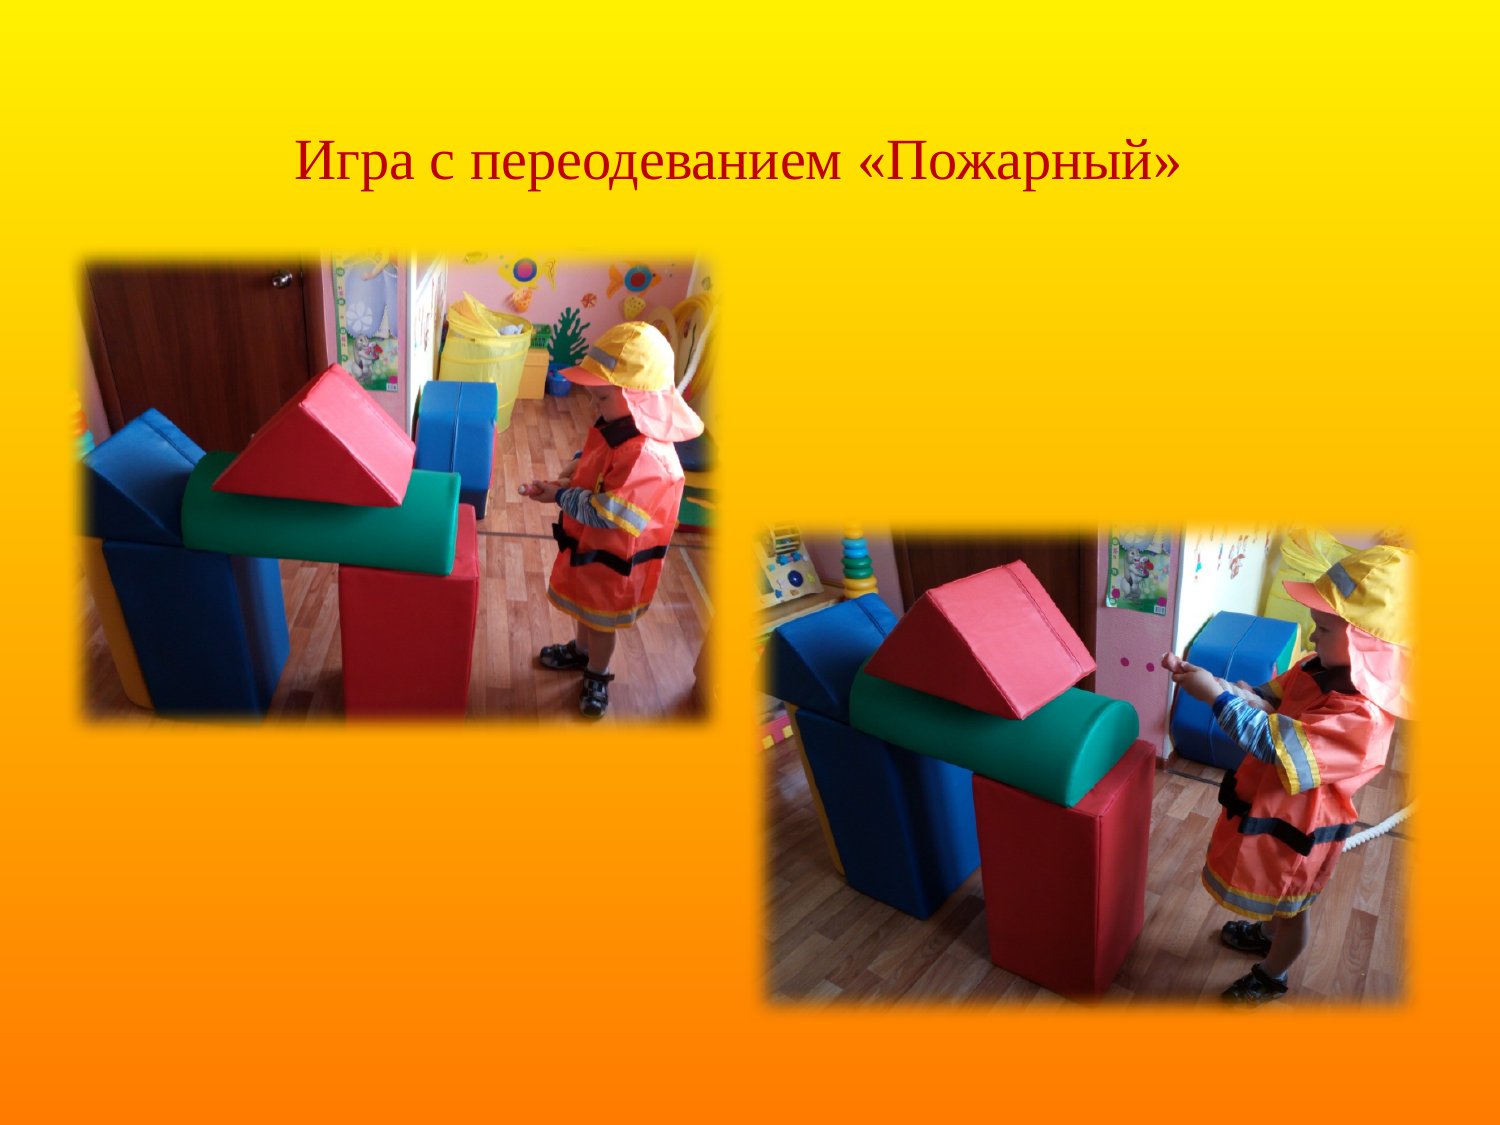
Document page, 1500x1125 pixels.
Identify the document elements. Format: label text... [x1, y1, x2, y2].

text_box Игра с переодеванием «Пожарный» [279, 113, 1212, 199]
picture [64, 243, 727, 740]
picture [746, 515, 1424, 1024]
